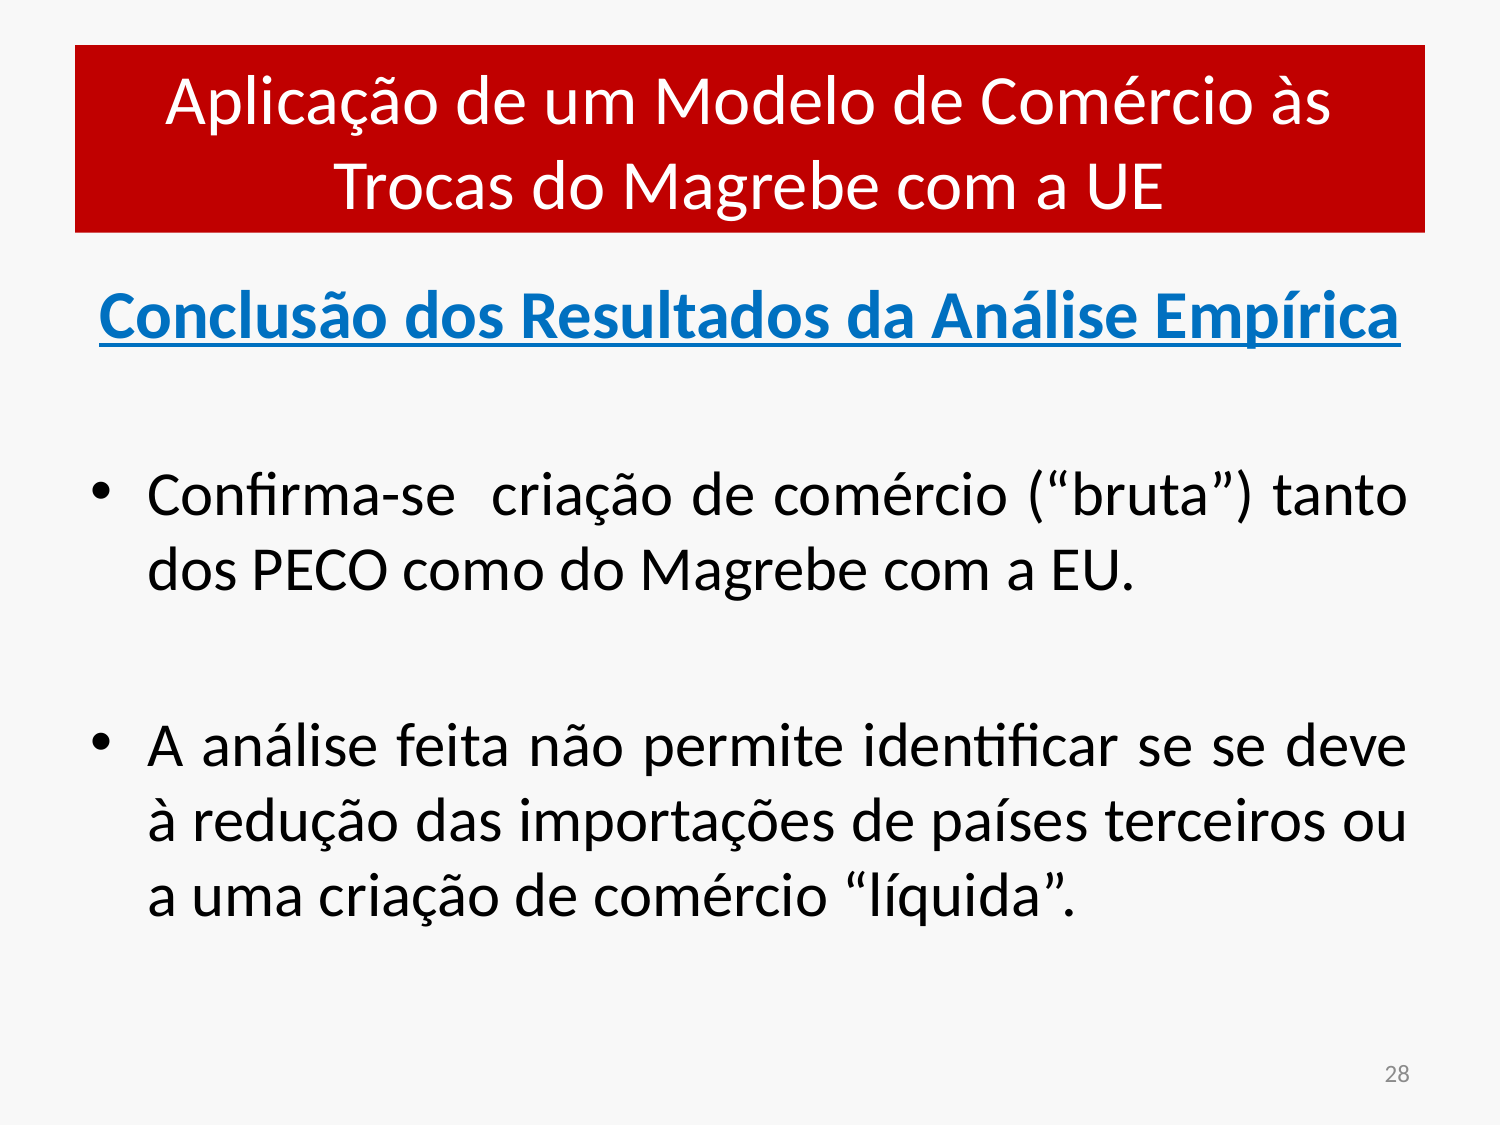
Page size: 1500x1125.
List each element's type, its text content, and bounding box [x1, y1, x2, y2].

list Conclusão dos Resultados da Análise Empírica Confirma-se criação de comércio (“bruta”) tanto dos PECO como do Magrebe com a EU. A análise feita não permite identificar se se deve à redução das importações de países terceiros ou a uma criação de comércio “líquida”. [75, 262, 1425, 1005]
title Aplicação de um Modelo de Comércio às Trocas do Magrebe com a UE [75, 45, 1425, 233]
slide_number 28 [1074, 1042, 1425, 1103]
